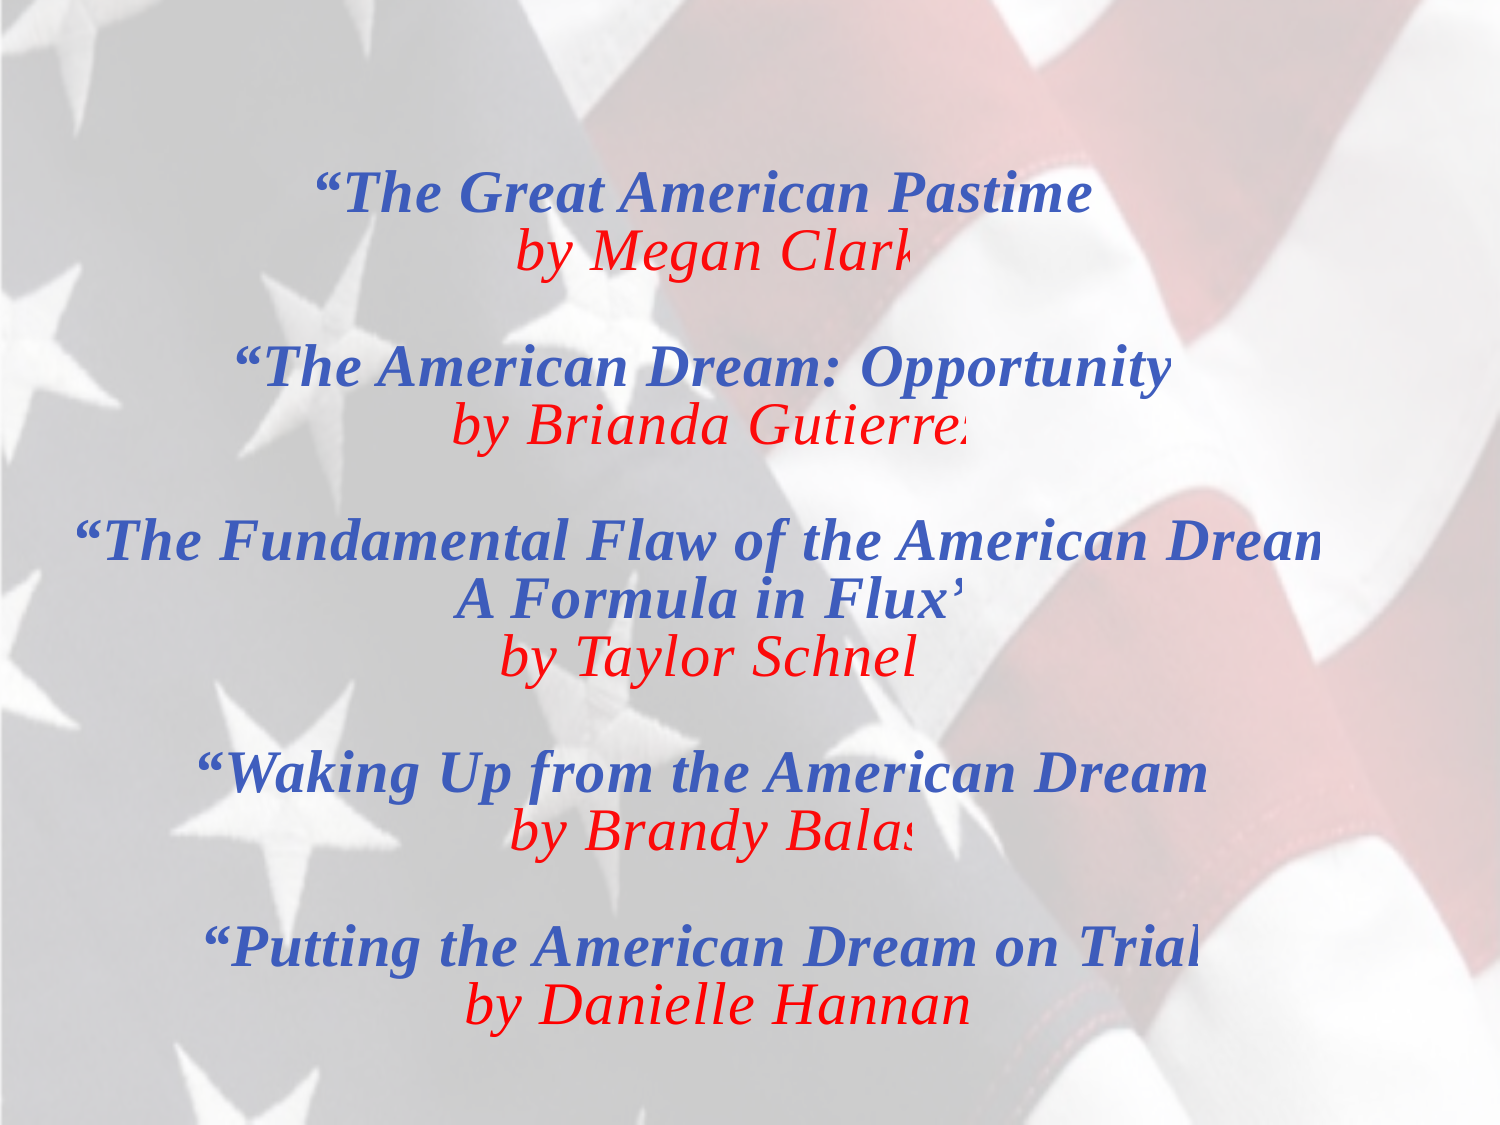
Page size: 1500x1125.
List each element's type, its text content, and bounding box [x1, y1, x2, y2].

title “The Great American Pastime” by Megan Clark “The American Dream: Opportunity” by Brianda Gutierrez “The Fundamental Flaw of the American Dream: A Formula in Flux” by Taylor Schnell “Waking Up from the American Dream” by Brandy Balas “Putting the American Dream on Trial” by Danielle Hannan [44, 51, 1395, 1094]
